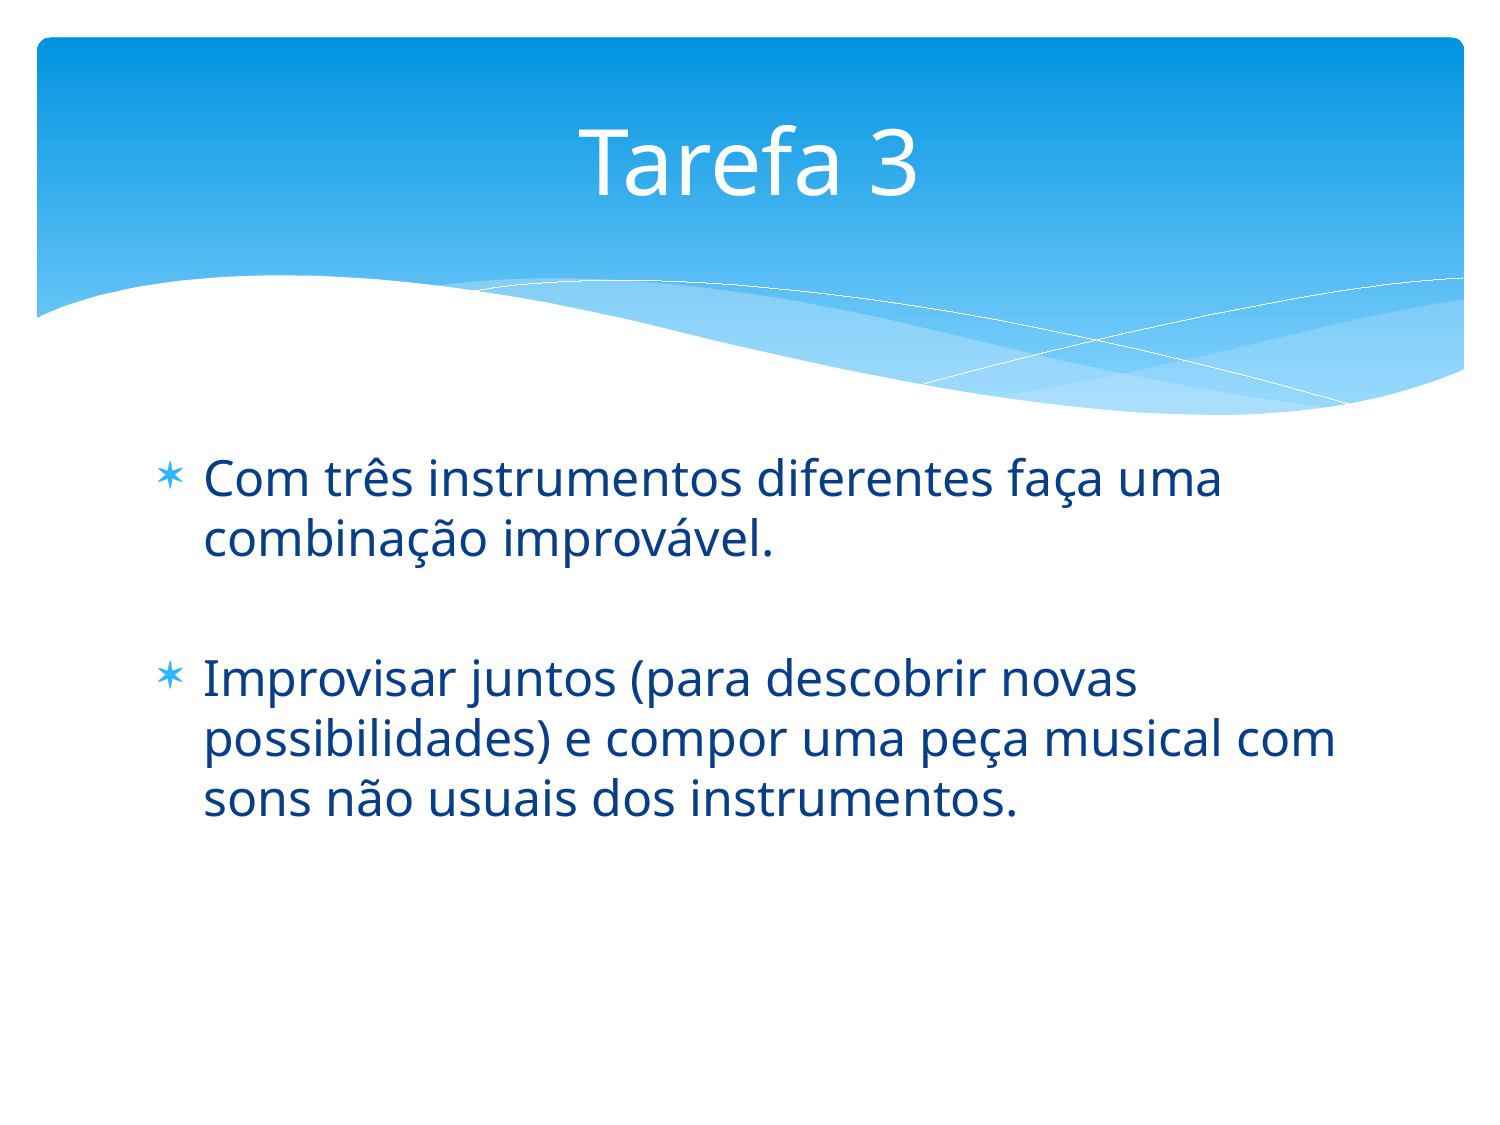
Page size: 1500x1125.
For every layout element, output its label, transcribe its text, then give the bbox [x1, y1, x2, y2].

list Com três instrumentos diferentes faça uma combinação improvável. Improvisar juntos (para descobrir novas possibilidades) e compor uma peça musical com sons não usuais dos instrumentos. [143, 438, 1359, 1005]
title Tarefa 3 [75, 55, 1425, 261]
